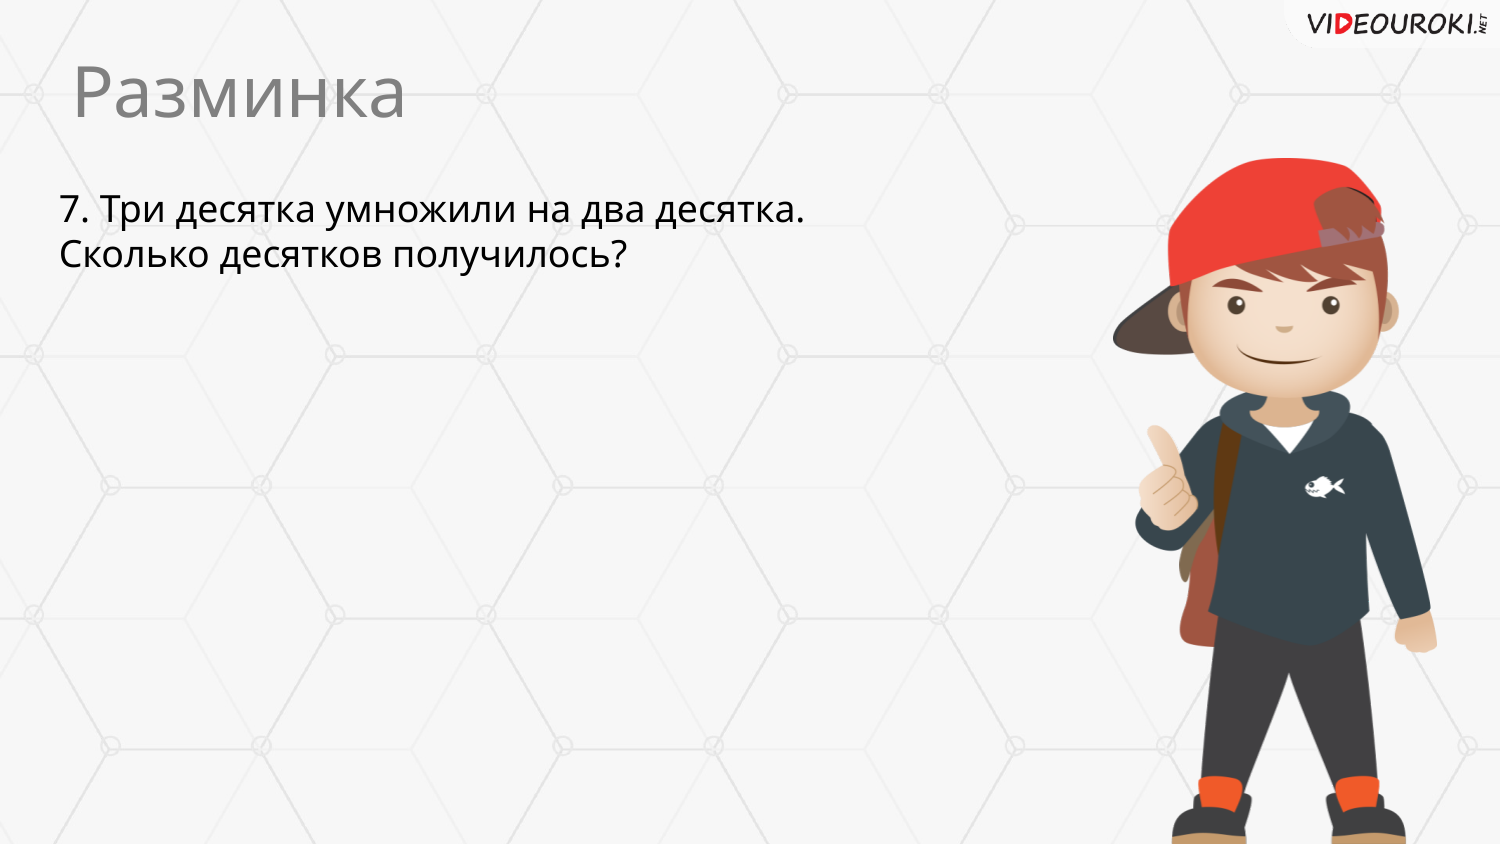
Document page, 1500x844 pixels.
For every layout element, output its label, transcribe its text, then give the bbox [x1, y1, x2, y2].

text_box 7. Три десятка умножили на два десятка. Сколько десятков получилось? [58, 184, 963, 275]
text_box Разминка [71, 47, 410, 133]
picture [0, 0, 1500, 844]
